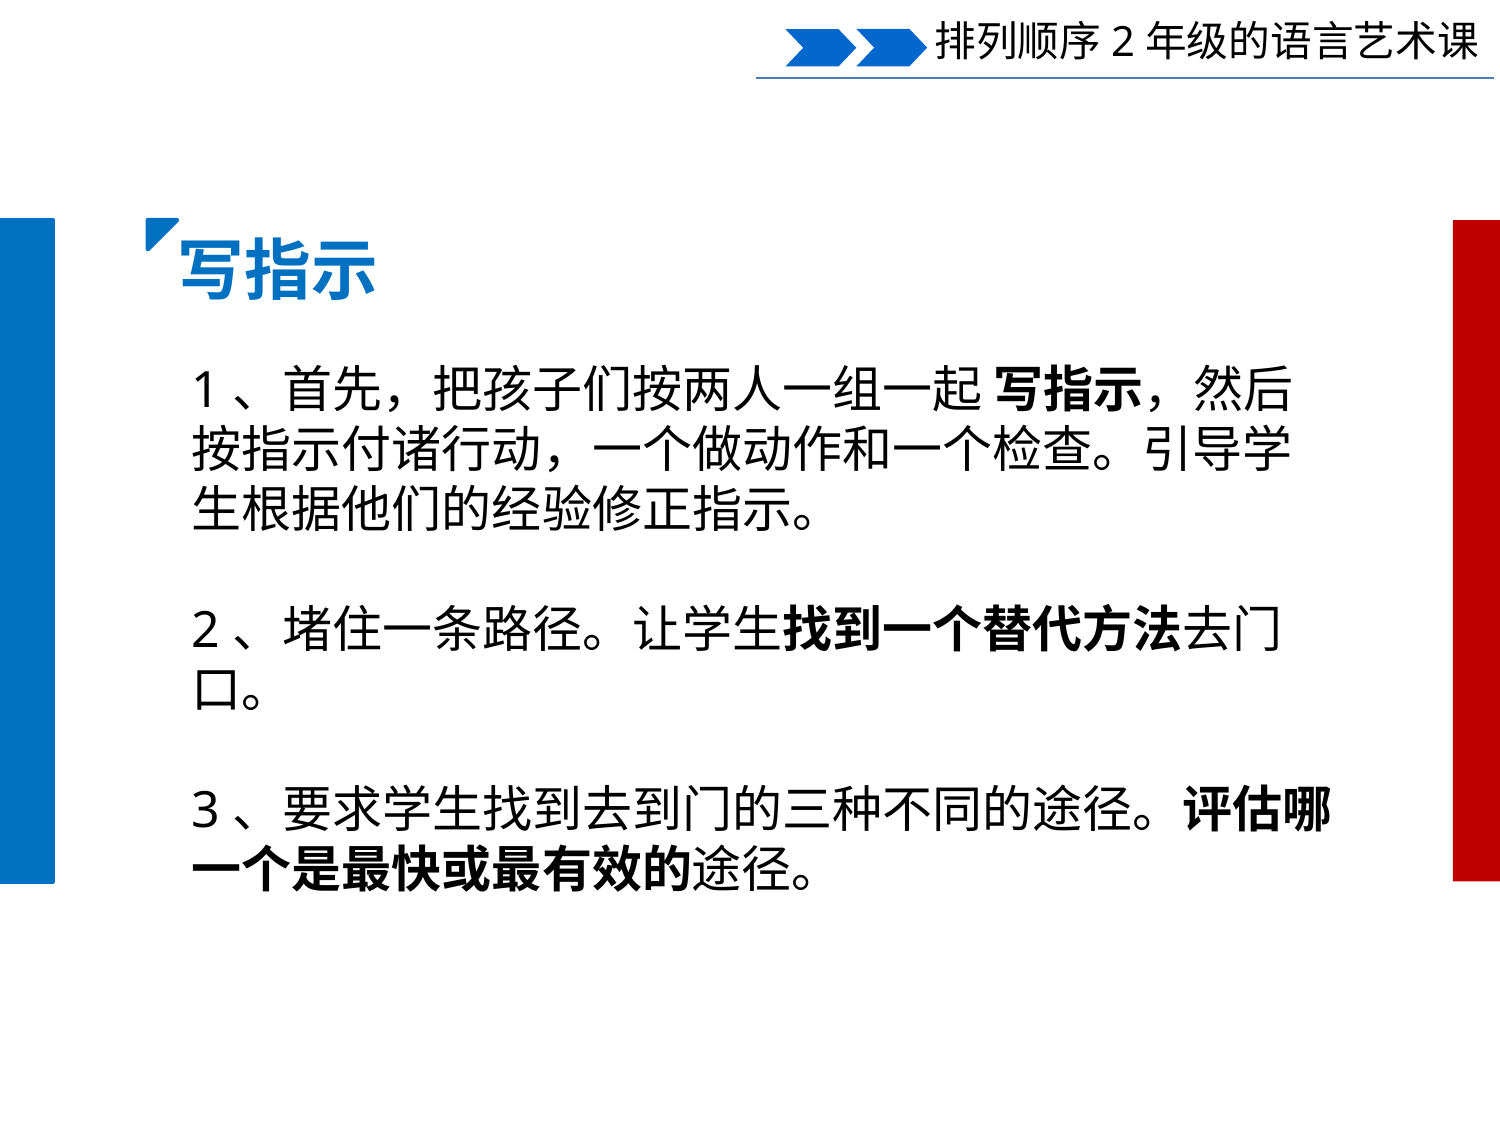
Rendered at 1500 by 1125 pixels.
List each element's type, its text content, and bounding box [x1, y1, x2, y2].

text_box 排列顺序2年级的语言艺术课 [714, 7, 1500, 73]
text_box [145, 217, 180, 252]
text_box 写指示 [163, 220, 394, 315]
text_box 1、首先，把孩子们按两人一组一起 写指示，然后按指示付诸行动，一个做动作和一个检查。引导学生根据他们的经验修正指示。 2、堵住一条路径。让学生找到一个替代方法去门口。 3、要求学生找到去到门的三种不同的途径。评估哪一个是最快或最有效的途径。 [177, 349, 1353, 905]
